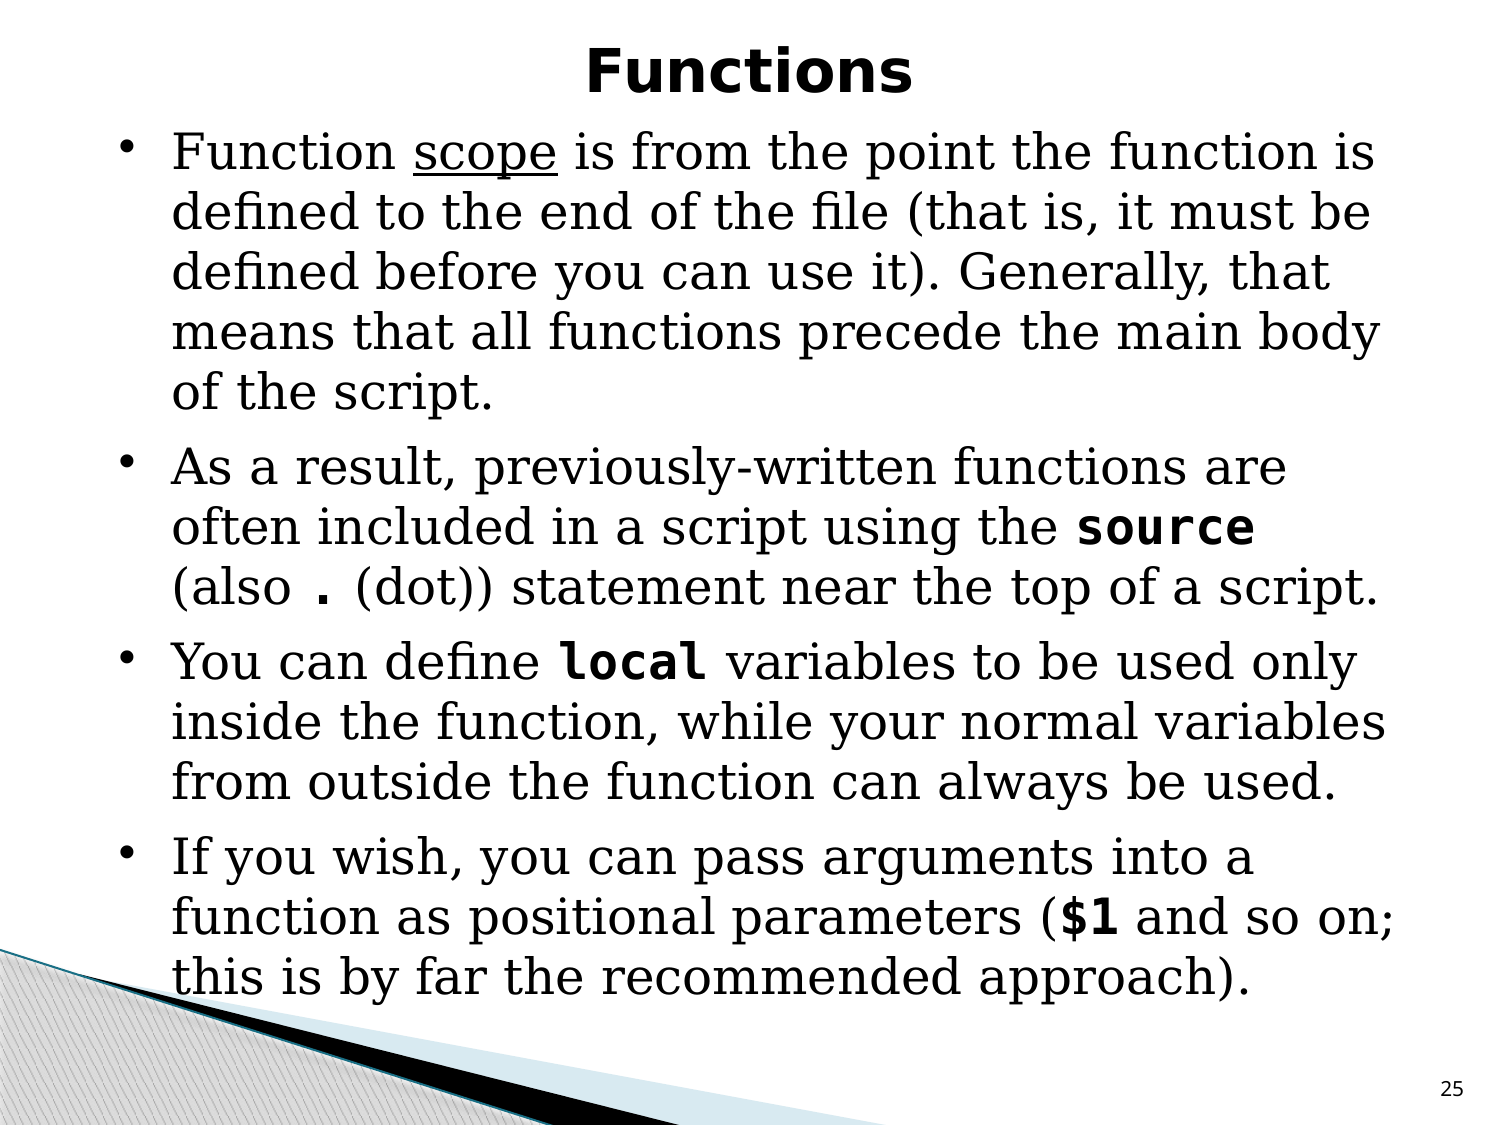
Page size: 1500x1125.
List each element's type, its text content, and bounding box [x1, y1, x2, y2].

slide_number 25 [1418, 1051, 1479, 1112]
text_box Function scope is from the point the function is defined to the end of the file (that is, it must be defined before you can use it). Generally, that means that all functions precede the main body of the script. As a result, previously-written functions are often included in a script using the source (also . (dot)) statement near the top of a script. You can define local variables to be used only inside the function, while your normal variables from outside the function can always be used. If you wish, you can pass arguments into a function as positional parameters ($1 and so on; this is by far the recommended approach). [87, 112, 1438, 975]
text_box Functions [74, 0, 1425, 162]
